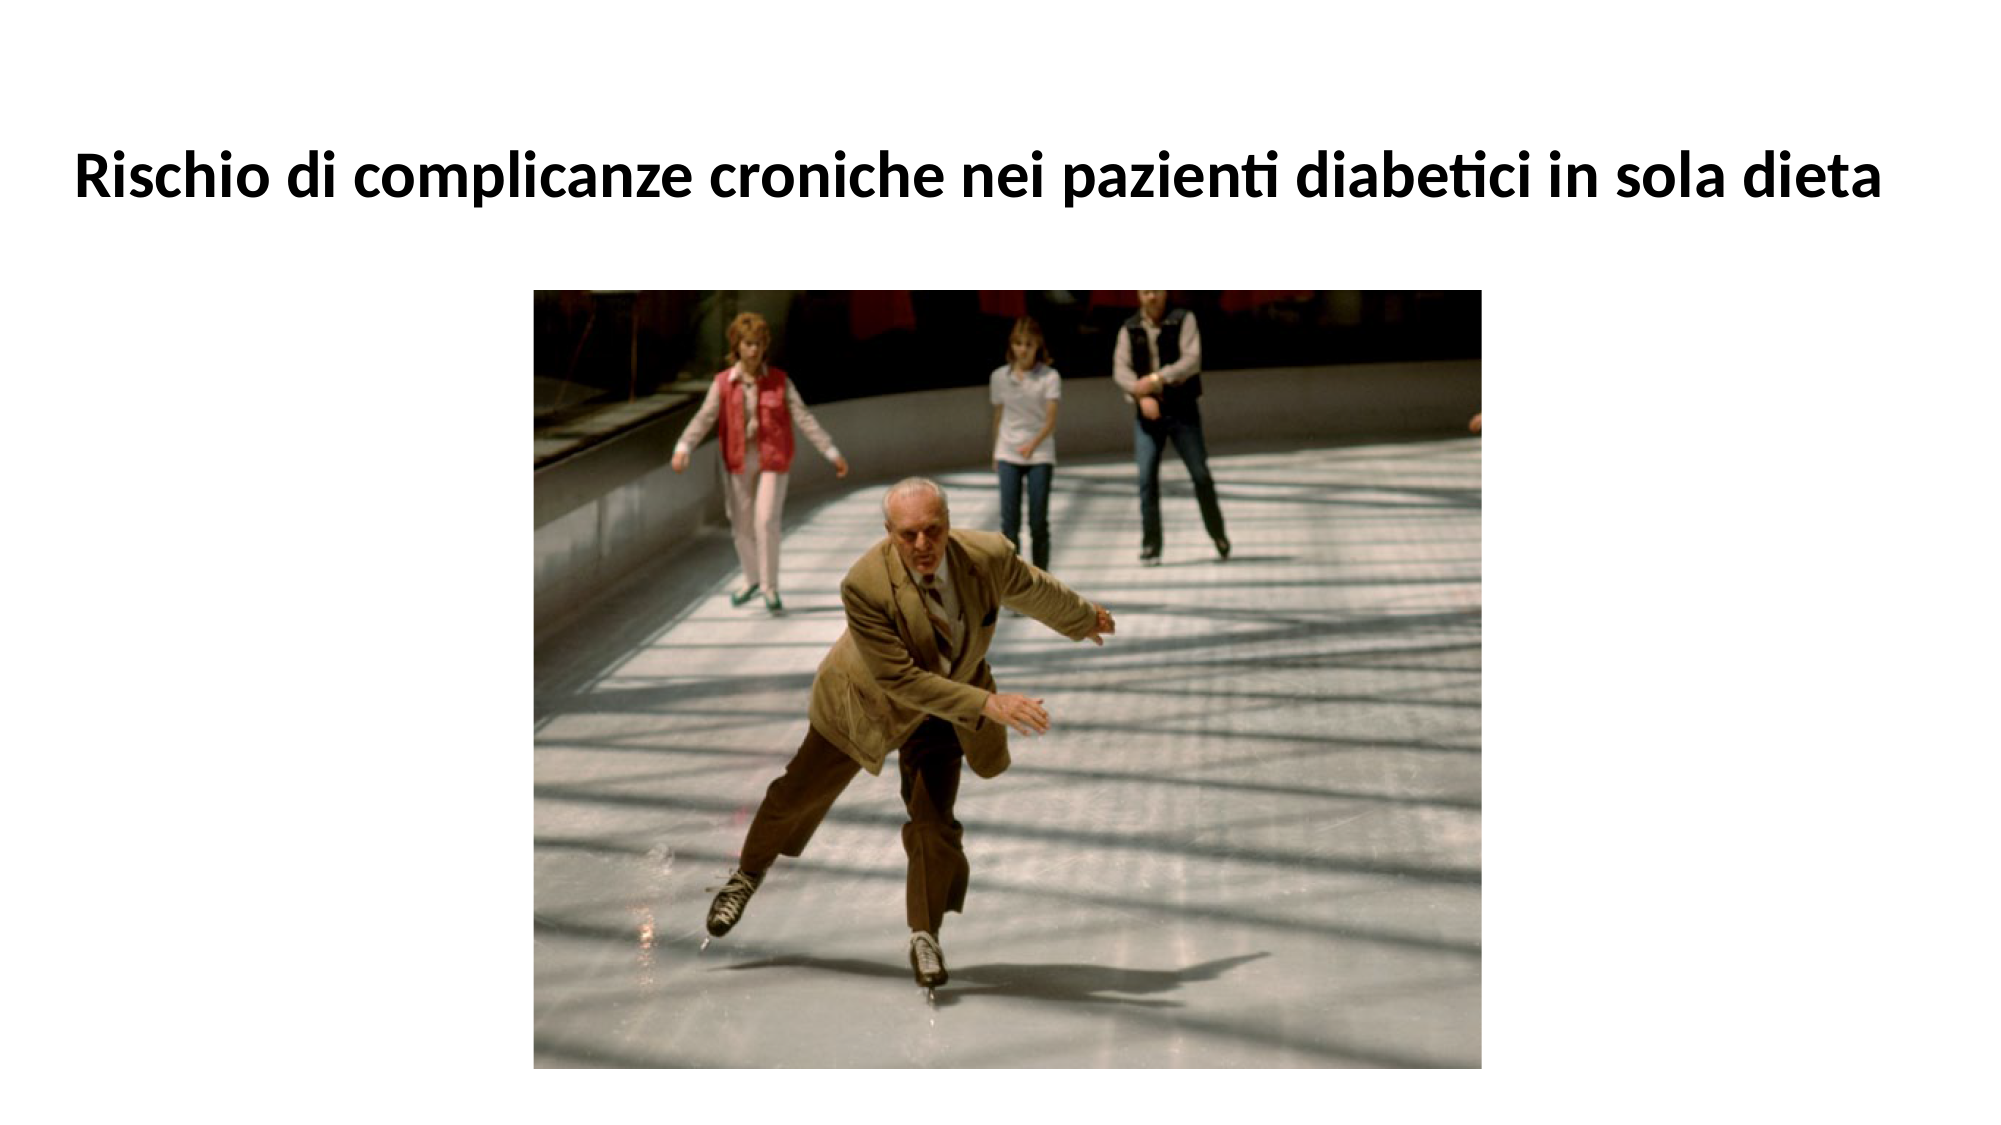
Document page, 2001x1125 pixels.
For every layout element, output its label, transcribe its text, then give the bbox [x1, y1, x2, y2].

picture [533, 290, 1482, 1069]
text_box Rischio di complicanze croniche nei pazienti diabetici in sola dieta [59, 123, 1900, 218]
